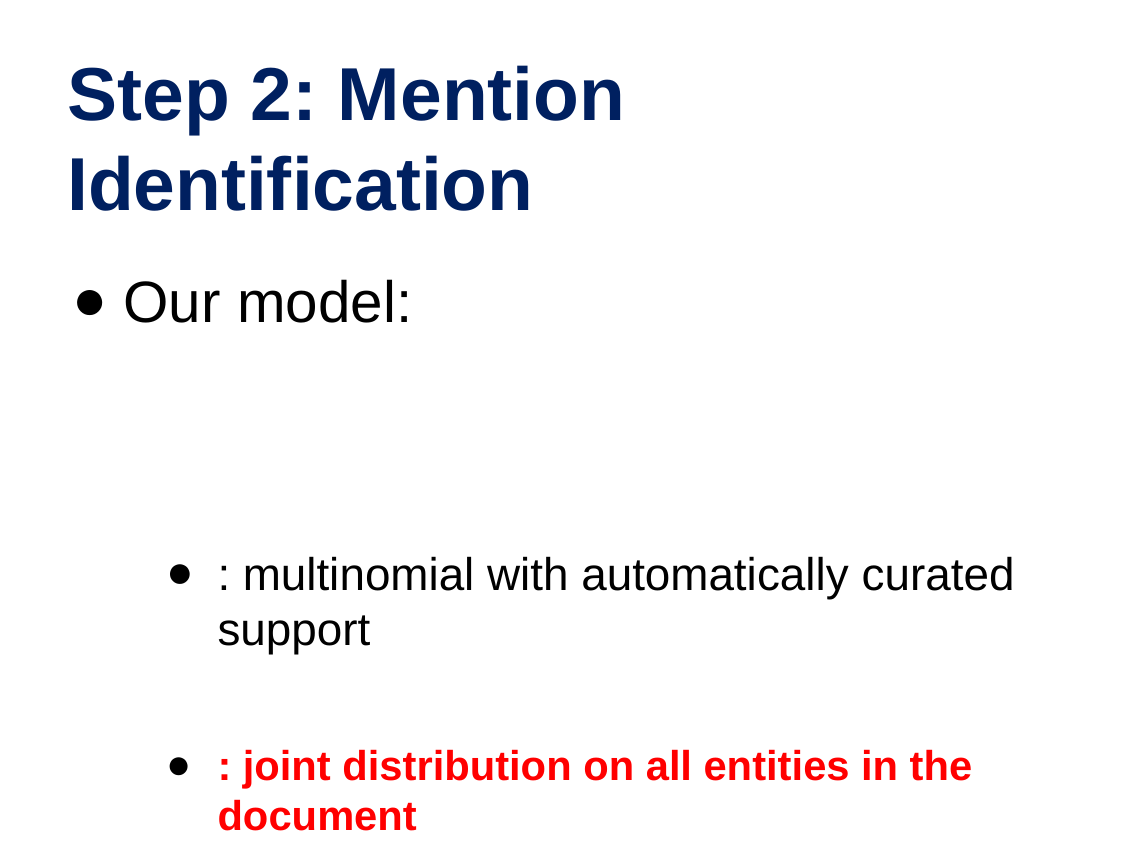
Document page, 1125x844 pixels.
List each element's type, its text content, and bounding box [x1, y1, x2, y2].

title Step 2: Mention Identification [56, 130, 1069, 237]
